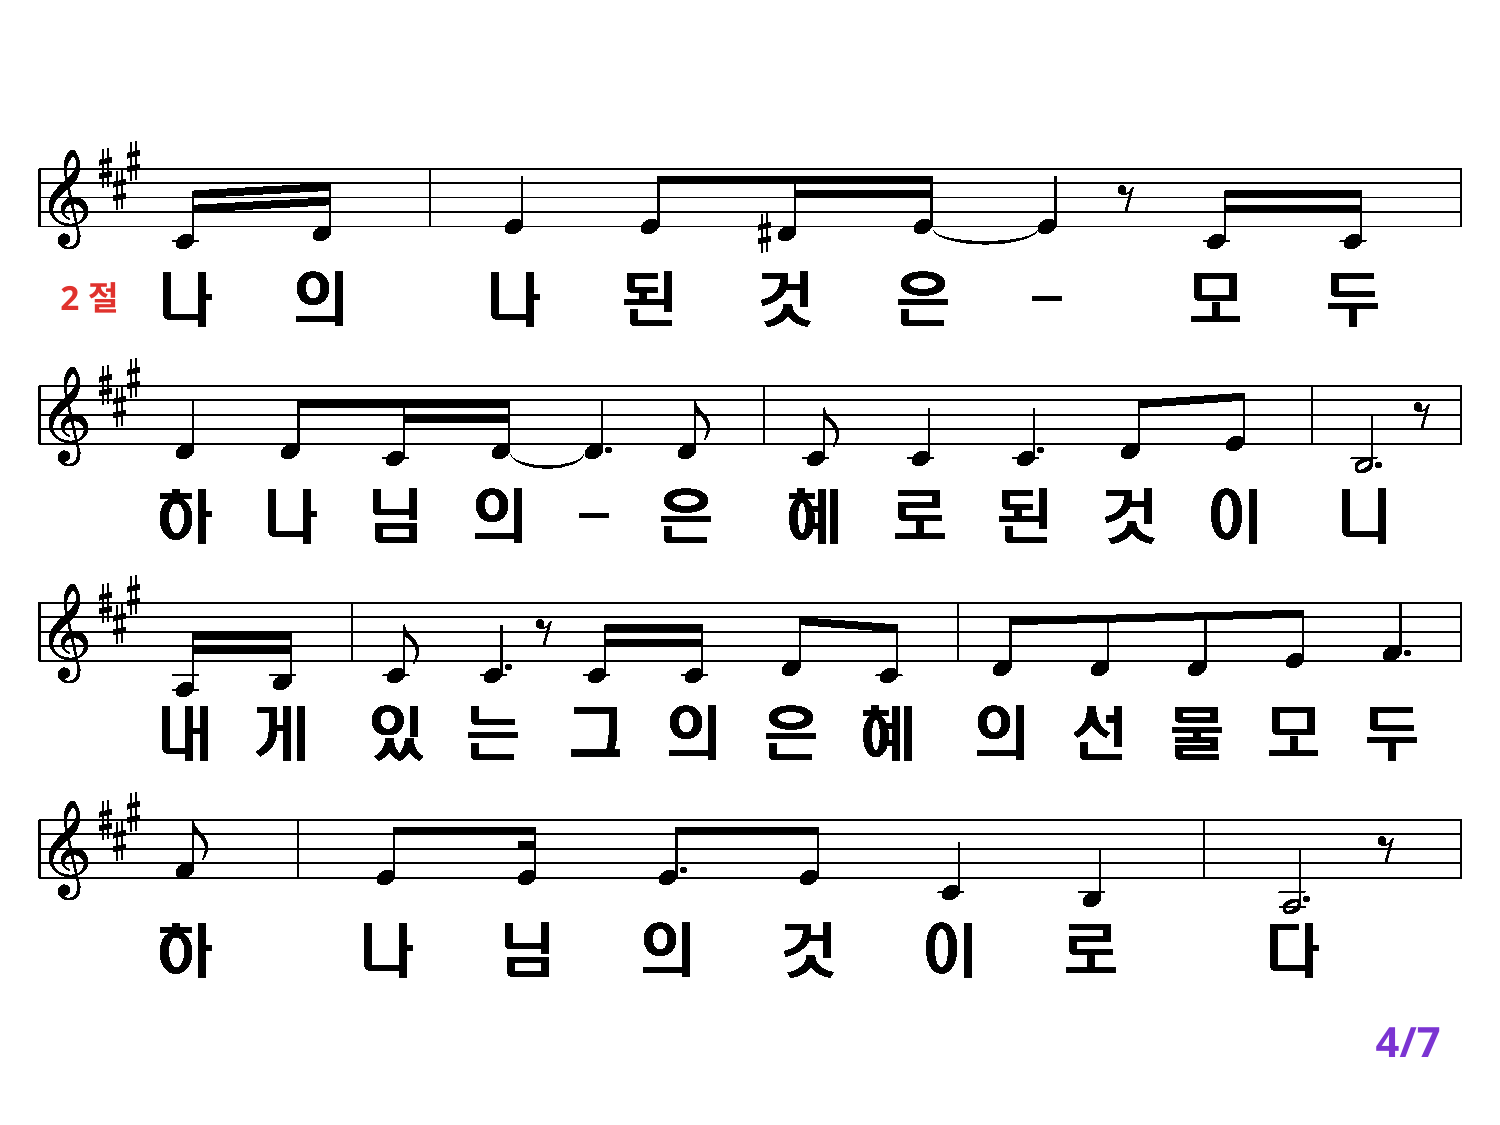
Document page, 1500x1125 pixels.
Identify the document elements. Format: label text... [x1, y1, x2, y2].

picture [0, 110, 1500, 1015]
text_box 4/7 [1360, 1024, 1456, 1073]
